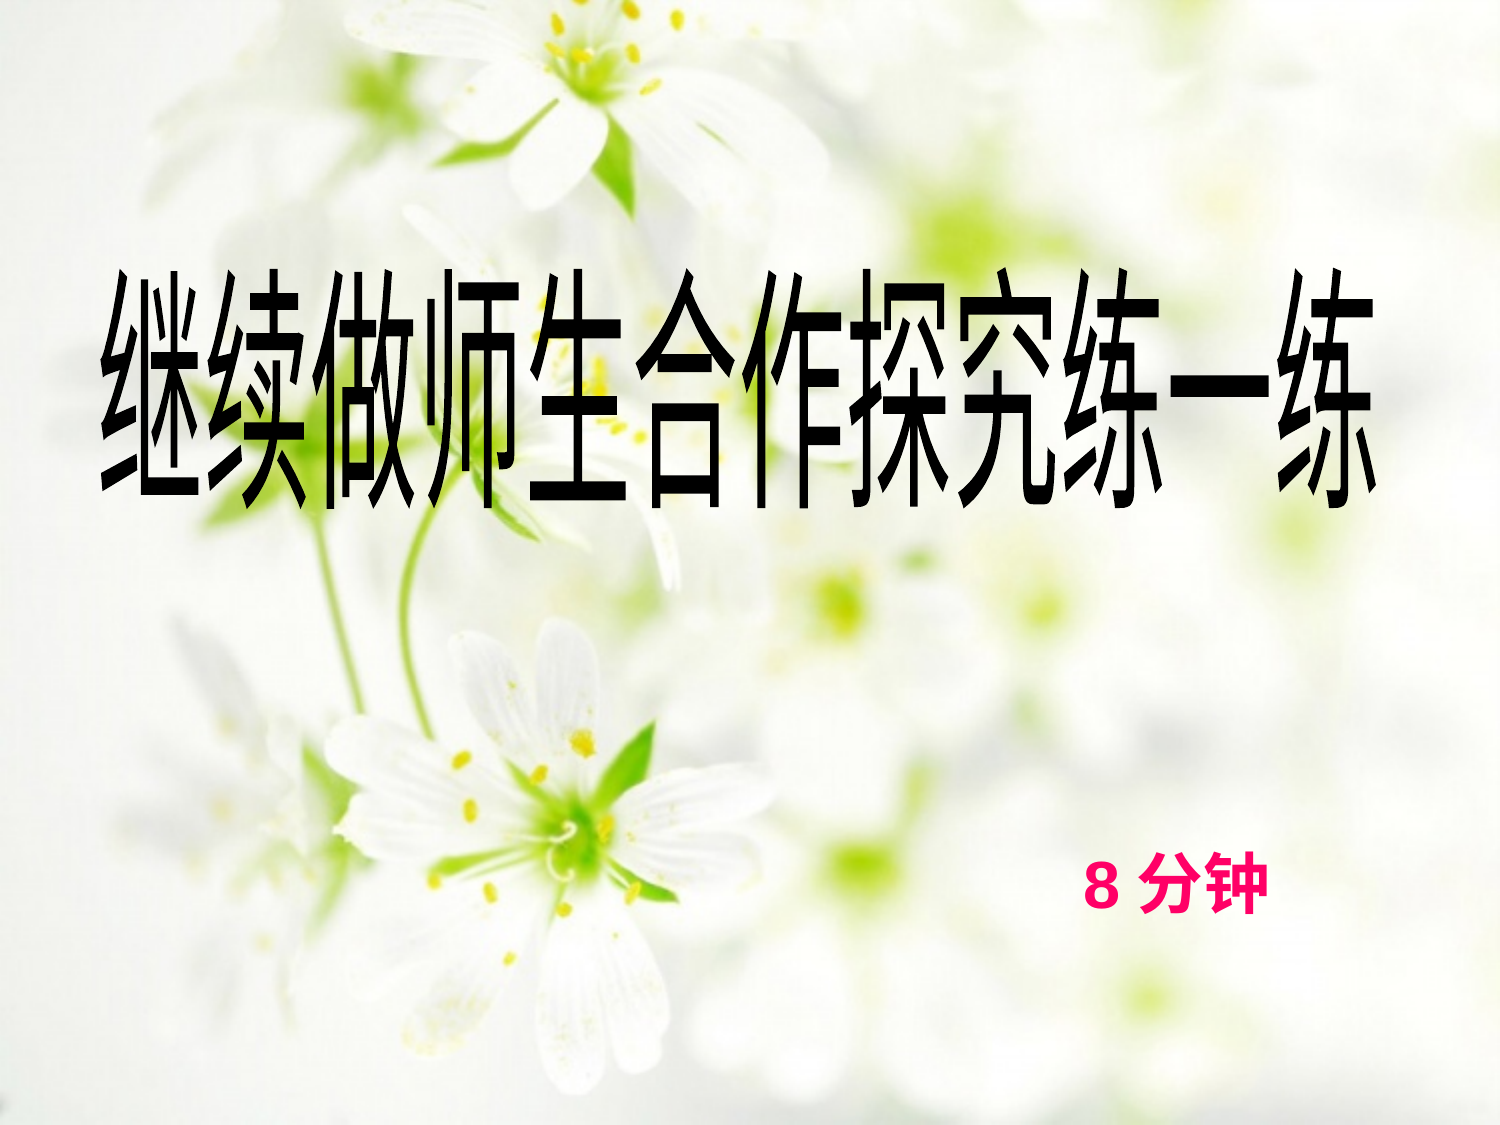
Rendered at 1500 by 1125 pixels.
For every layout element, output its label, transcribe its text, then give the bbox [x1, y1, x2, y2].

picture [0, 0, 1500, 1125]
text_box 8分钟 [1068, 834, 1353, 929]
